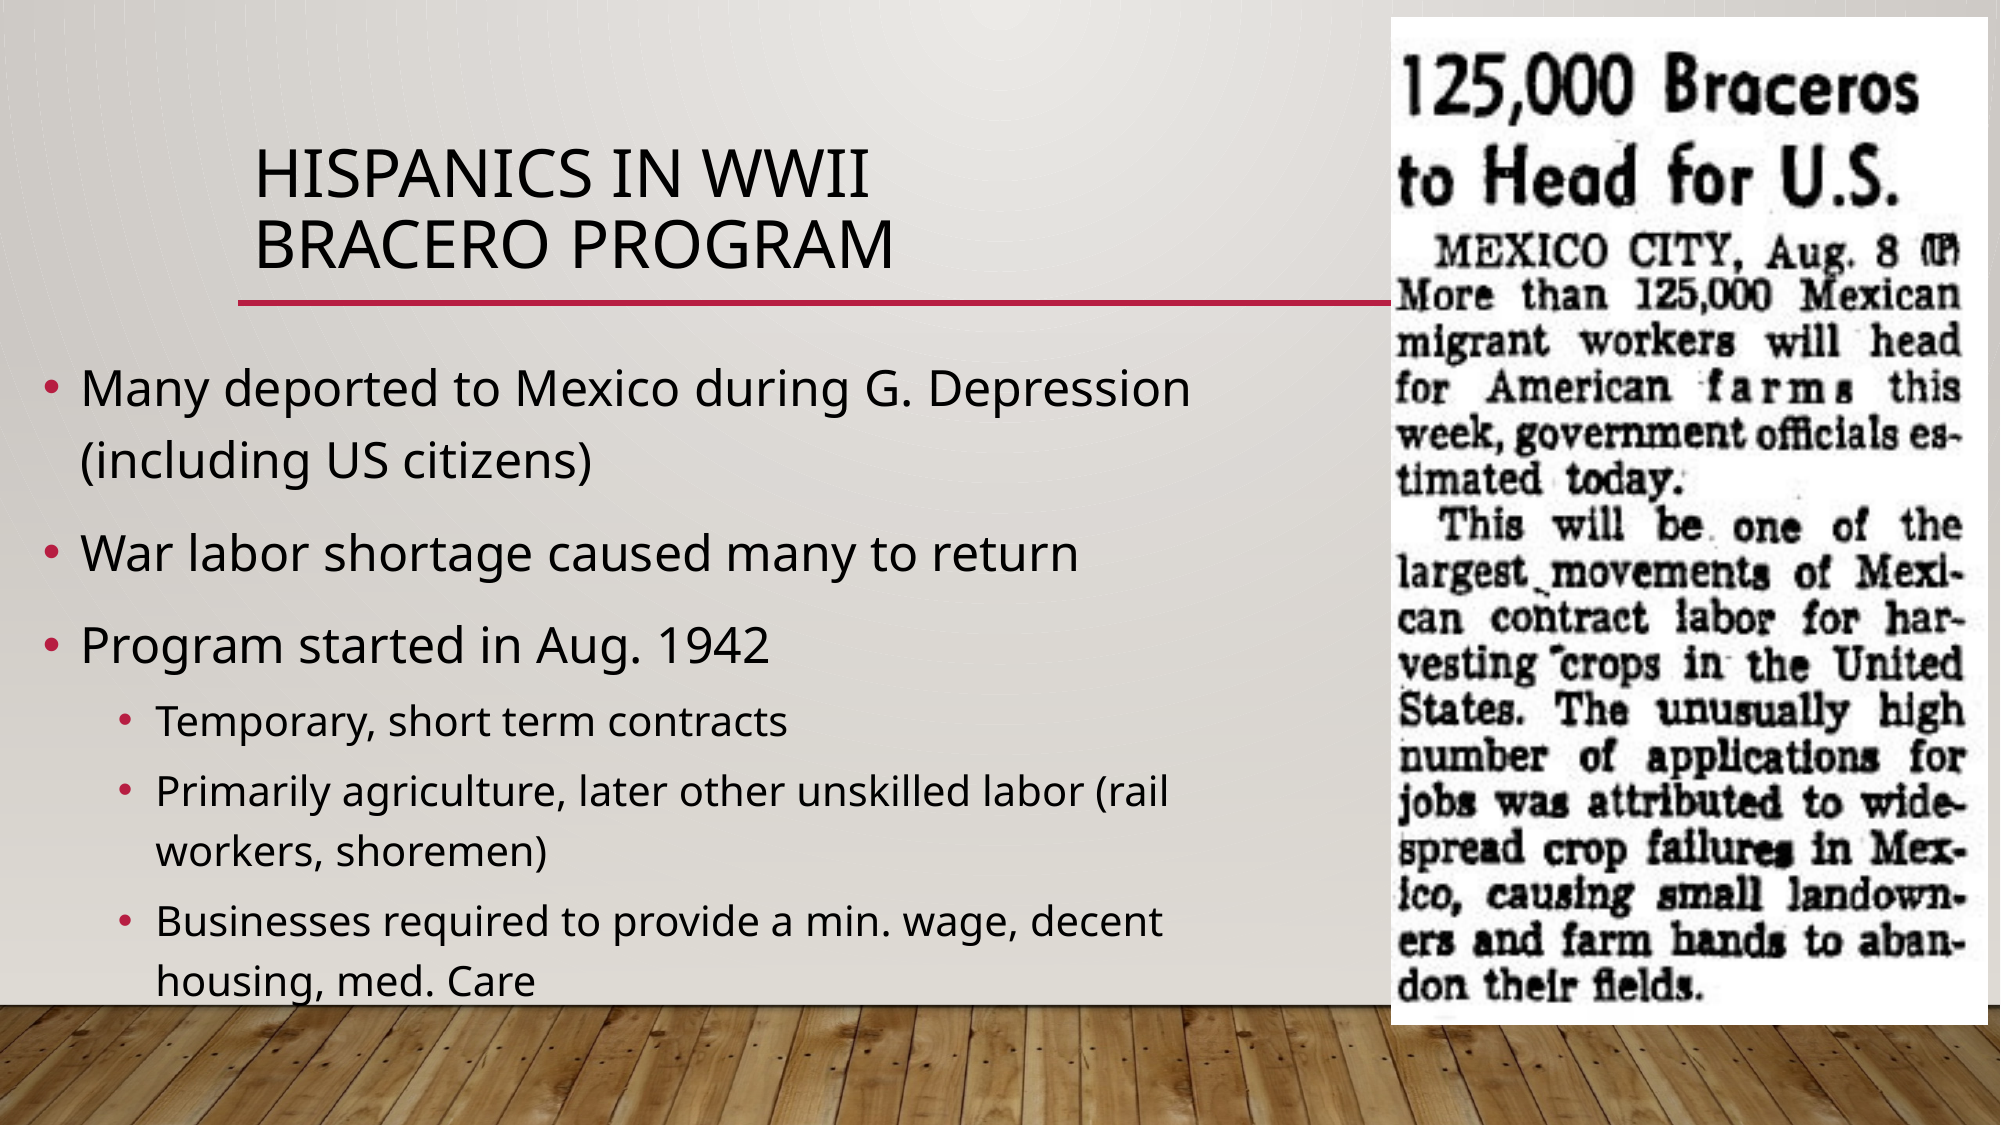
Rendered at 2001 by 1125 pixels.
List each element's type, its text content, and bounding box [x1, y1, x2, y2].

title Hispanics in WWII Bracero Program [238, 131, 1391, 305]
picture [0, 16, 2000, 1125]
list Many deported to Mexico during G. Depression (including US citizens) War labor shortage caused many to return Program started in Aug. 1942 Temporary, short term contracts Primarily agriculture, later other unskilled labor (rail workers, shoremen) Businesses required to provide a min. wage, decent housing, med. Care [27, 336, 1348, 1097]
